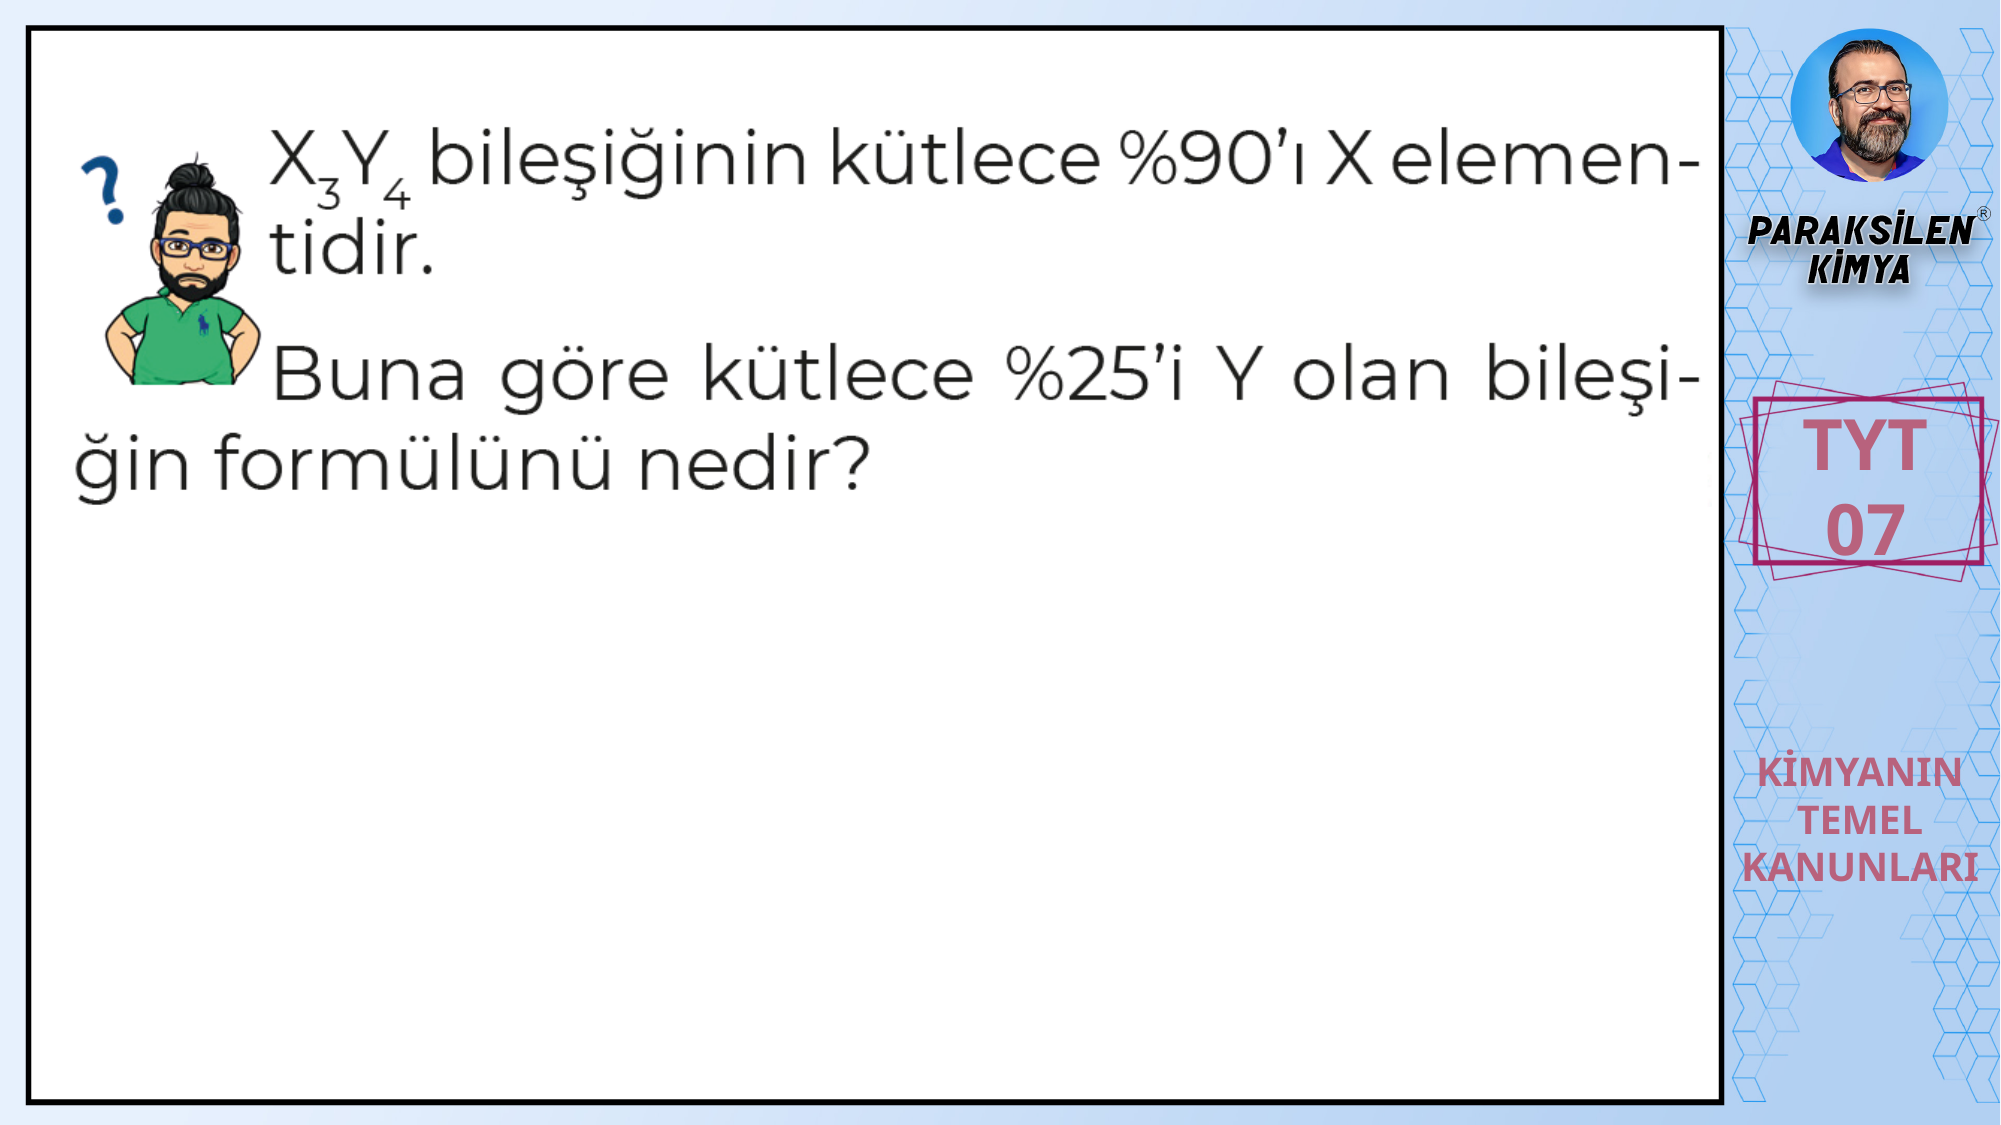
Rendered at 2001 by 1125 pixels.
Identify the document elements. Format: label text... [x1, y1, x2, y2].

text_box TYT 07 [1755, 392, 1977, 577]
picture [0, 0, 2001, 1125]
text_box KİMYANIN TEMEL KANUNLARI [1719, 739, 2000, 897]
